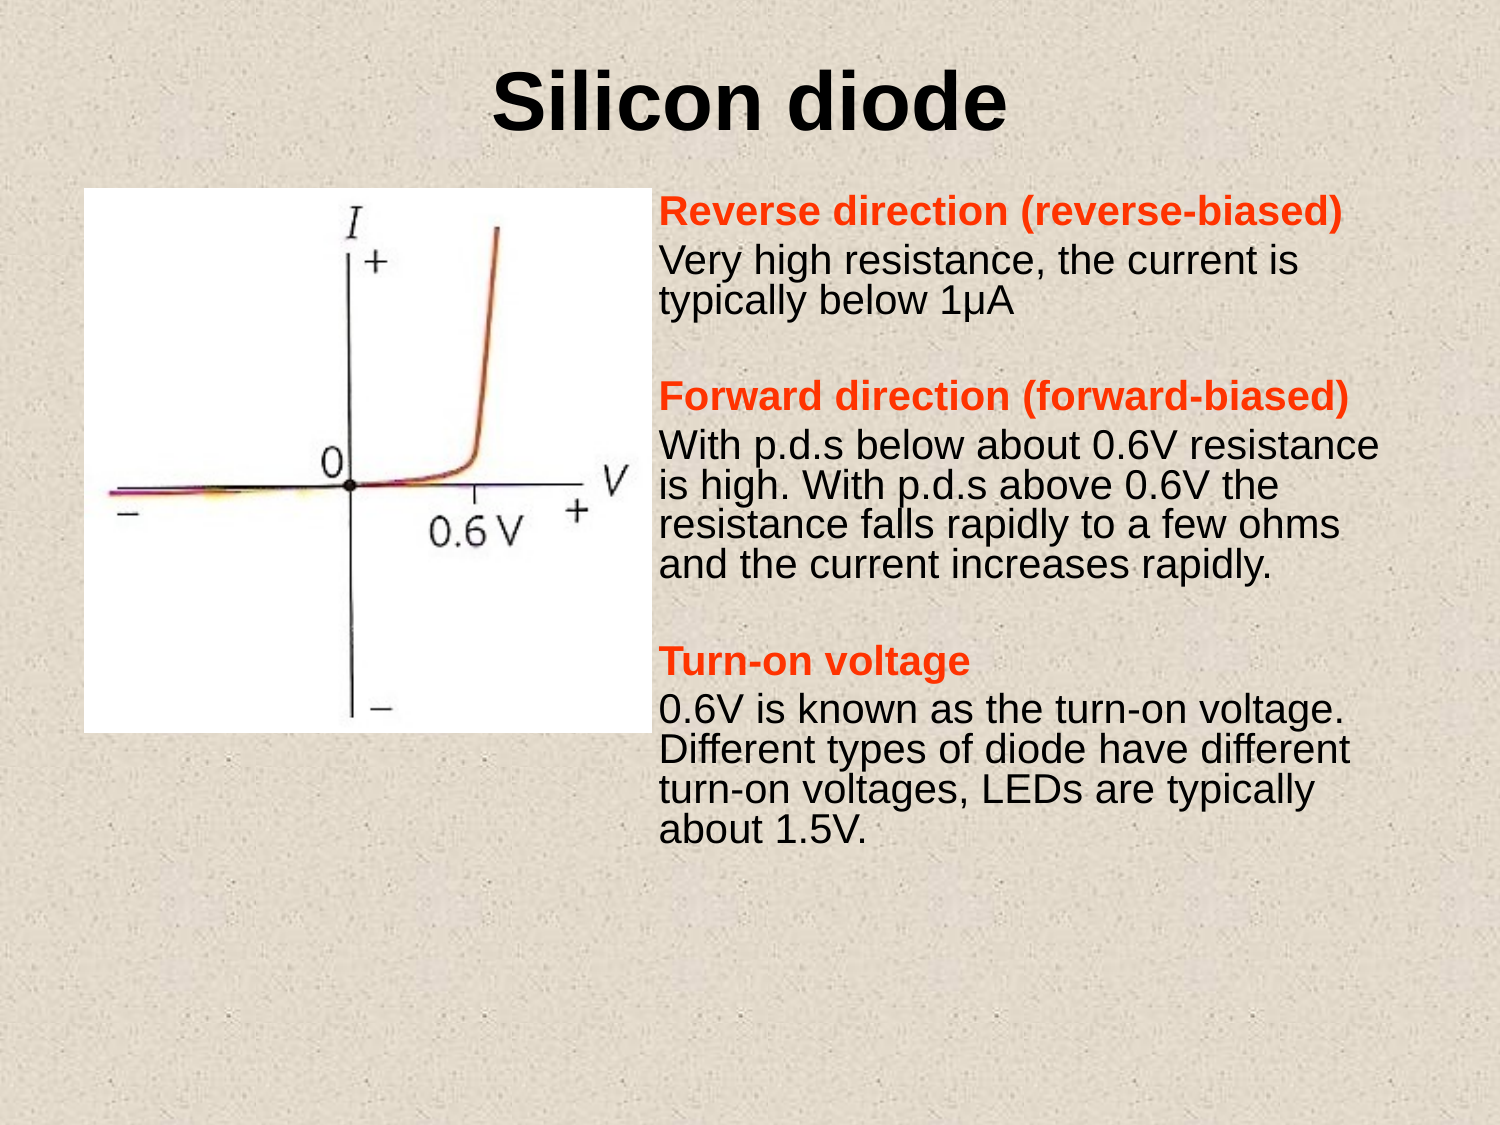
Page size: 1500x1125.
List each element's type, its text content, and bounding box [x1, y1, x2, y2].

list Reverse direction (reverse-biased) Very high resistance, the current is typically below 1μA Forward direction (forward-biased) With p.d.s below about 0.6V resistance is high. With p.d.s above 0.6V the resistance falls rapidly to a few ohms and the current increases rapidly. Turn-on voltage 0.6V is known as the turn-on voltage. Different types of diode have different turn-on voltages, LEDs are typically about 1.5V. [643, 186, 1413, 929]
title Silicon diode [75, 45, 1425, 150]
picture [0, 0, 1500, 1125]
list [84, 188, 652, 734]
